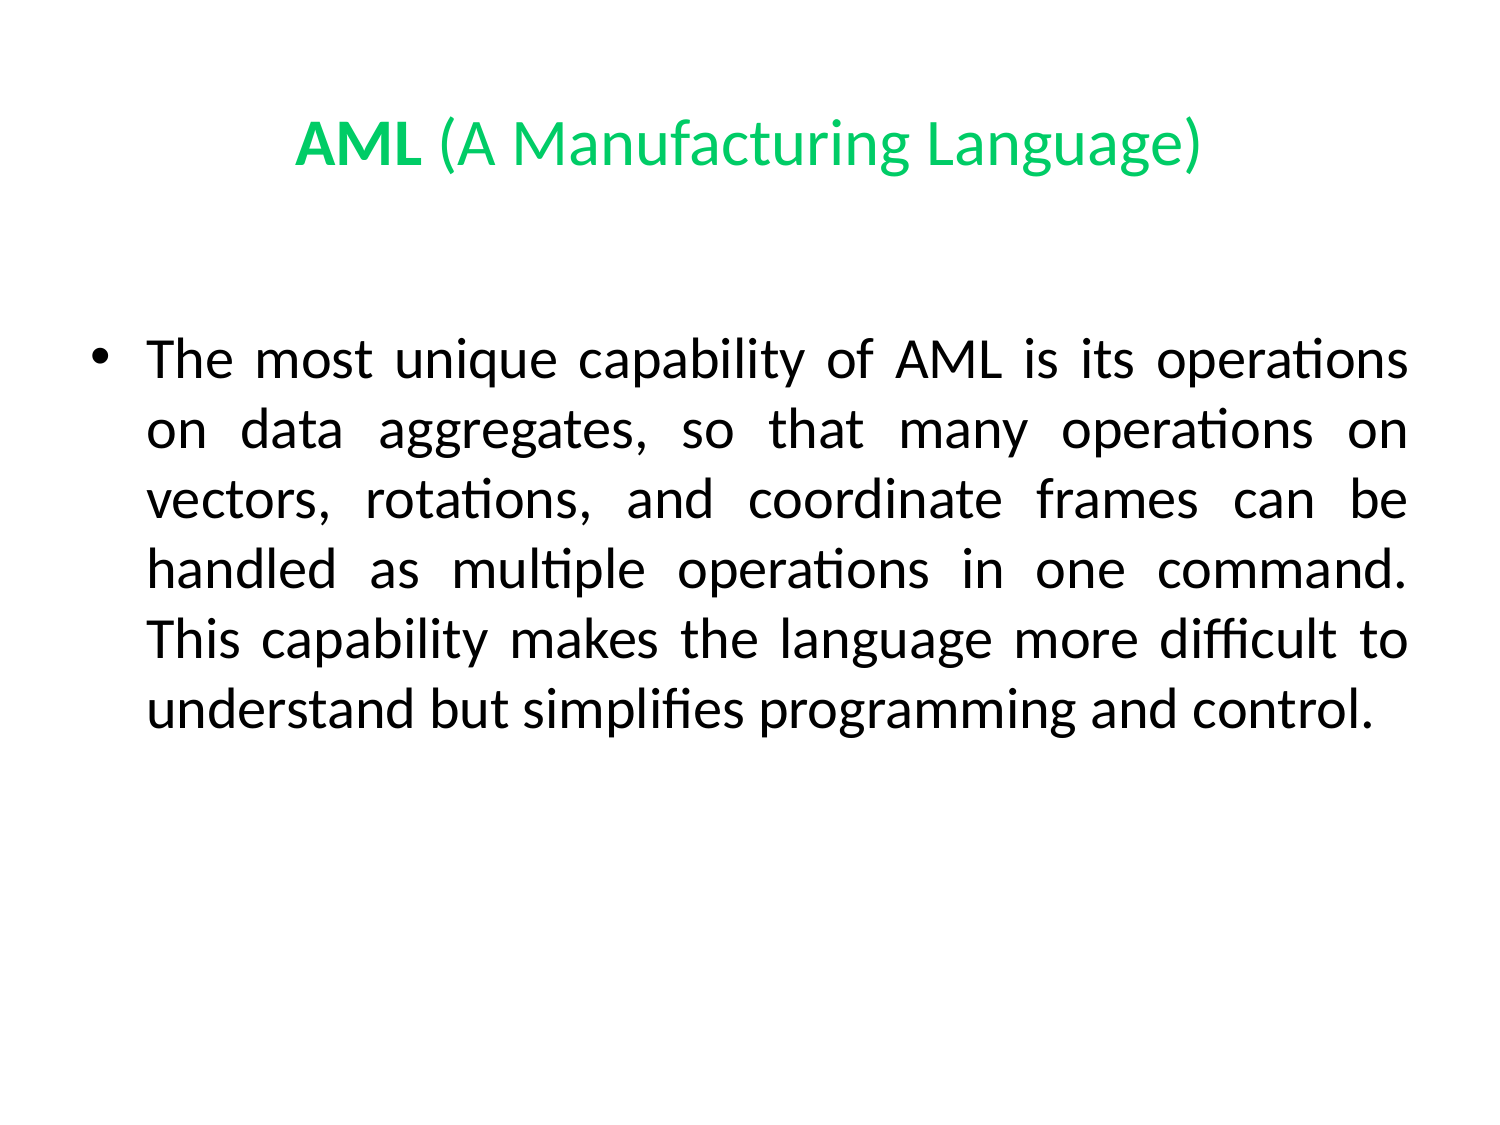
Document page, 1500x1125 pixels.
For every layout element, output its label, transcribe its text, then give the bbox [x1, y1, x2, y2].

list The most unique capability of AML is its operations on data aggregates, so that many operations on vectors, rotations, and coordinate frames can be handled as multiple operations in one command. This capability makes the language more difficult to understand but simplifies programming and control. [75, 312, 1425, 1001]
title AML (A Manufacturing Language) [75, 45, 1425, 233]
